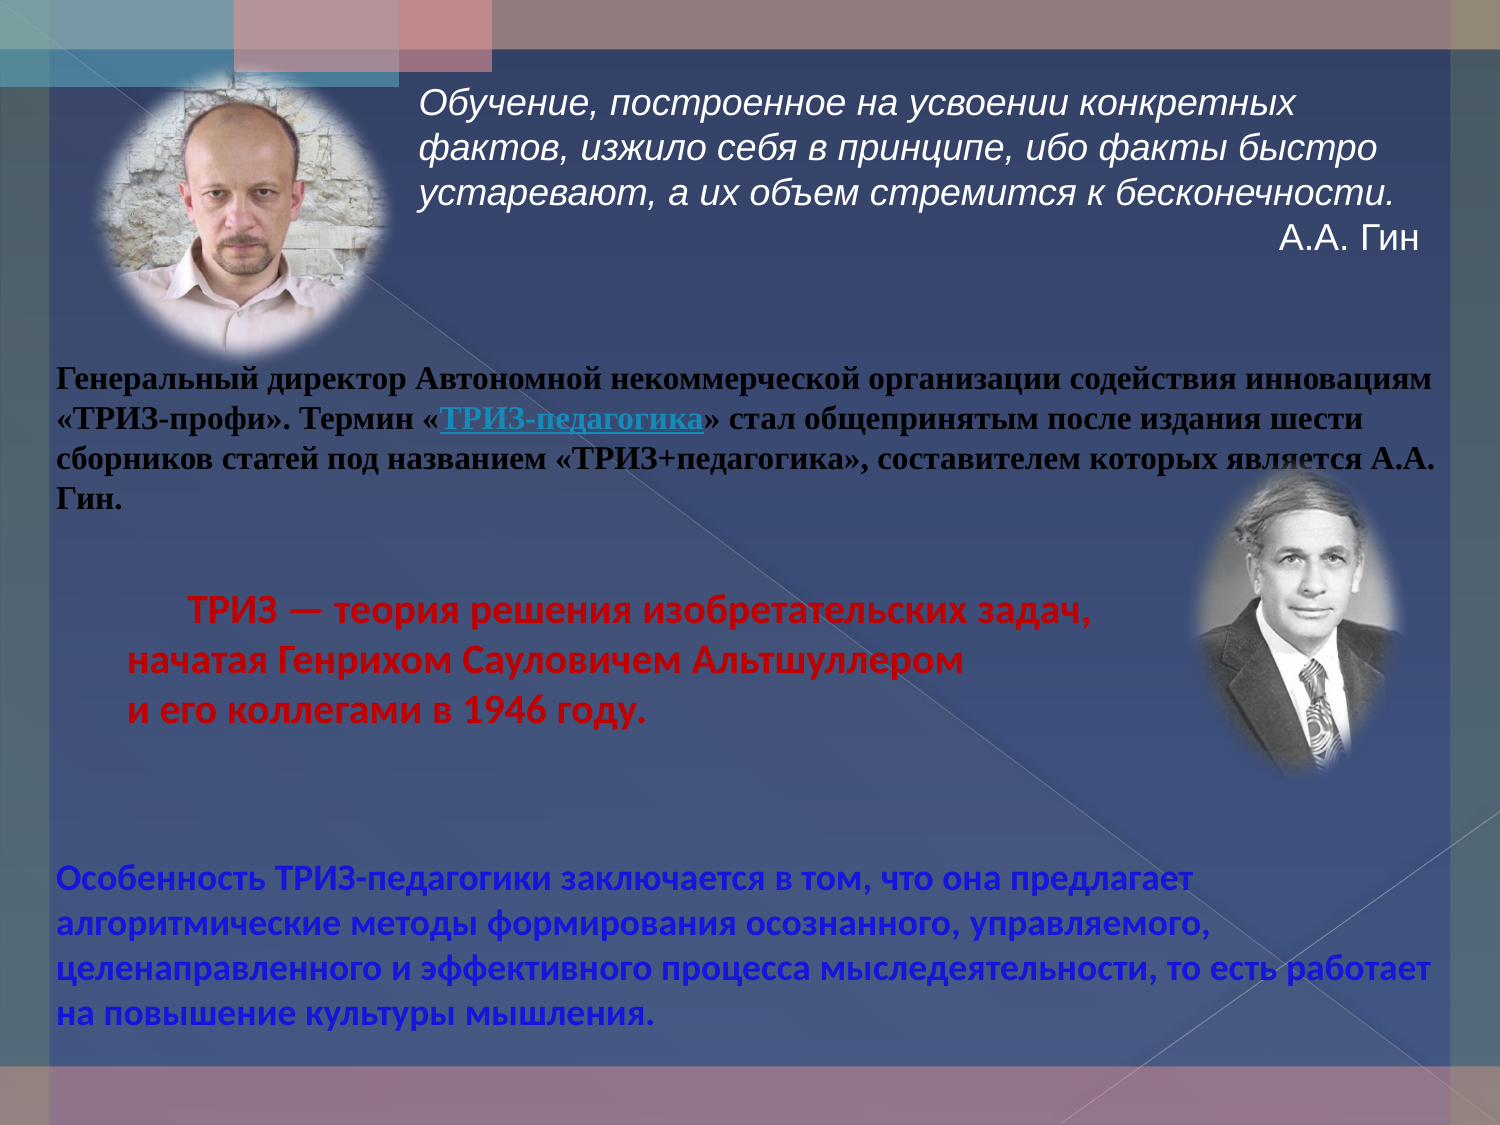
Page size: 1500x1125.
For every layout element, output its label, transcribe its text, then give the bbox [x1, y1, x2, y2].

picture [1180, 446, 1411, 792]
picture [82, 54, 401, 374]
text_box ТРИЗ — теория решения изобретательских задач, начатая Генрихом Сауловичем Альтшуллером и его коллегами в 1946 году. [112, 574, 1128, 740]
text_box Обучение, построенное на усвоении конкретных фактов, изжило себя в принципе, ибо факты быстро устаревают, а их объем стремится к бесконечности. А.А. Гин [405, 70, 1435, 265]
text_box Генеральный директор Автономной некоммерческой организации содействия инновациям «ТРИЗ-профи». Термин «ТРИЗ-педагогика» стал общепринятым после издания шести сборников статей под названием «ТРИЗ+педагогика», составителем которых является А.А. Гин. [41, 349, 1500, 524]
text_box Особенность ТРИЗ-педагогики заключается в том, что она предлагает алгоритмические методы формирования осознанного, управляемого, целенаправленного и эффективного процесса мыследеятельности, то есть работает на повышение культуры мышления. [41, 845, 1475, 1041]
